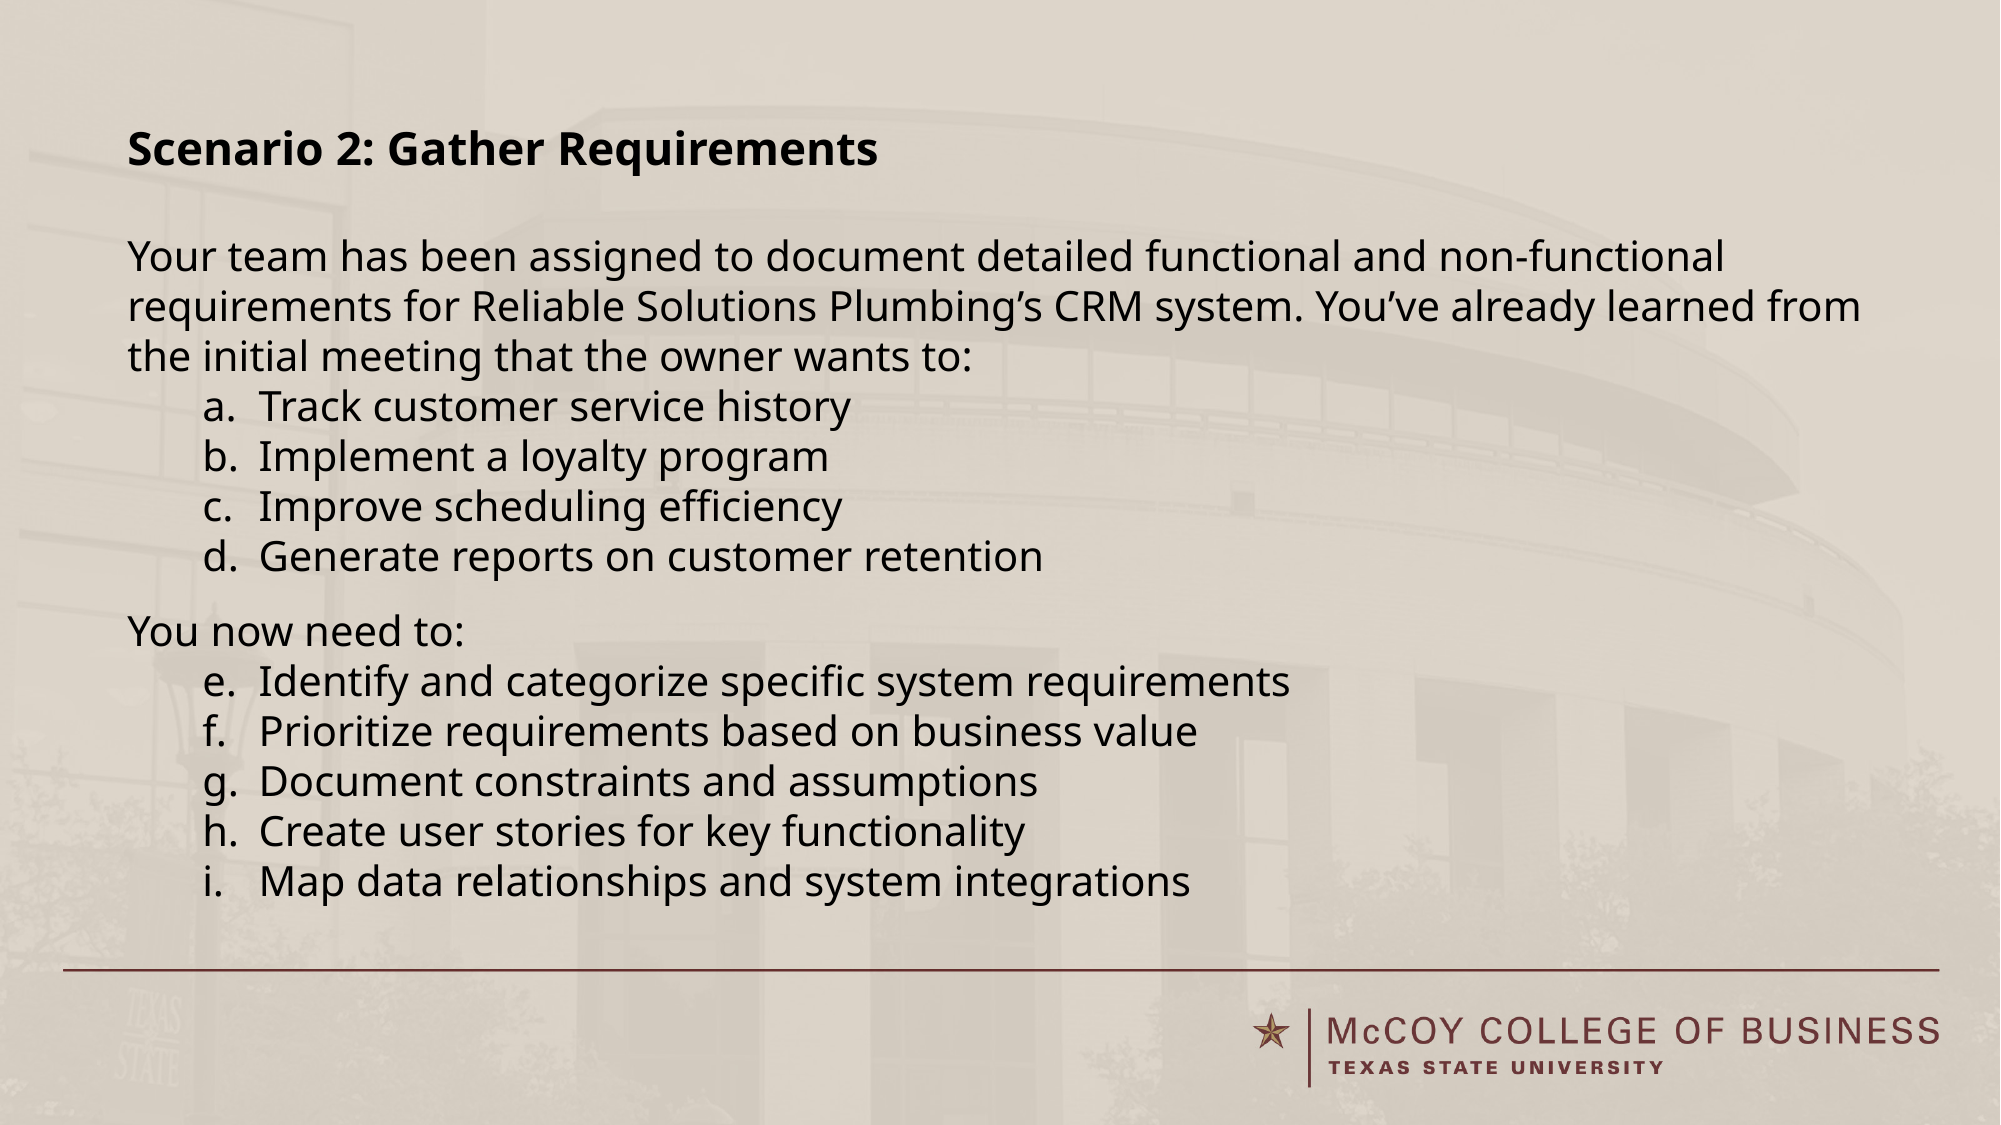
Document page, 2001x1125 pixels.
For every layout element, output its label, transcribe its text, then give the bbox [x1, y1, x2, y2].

text_box Scenario 2: Gather Requirements Your team has been assigned to document detailed functional and non-functional requirements for Reliable Solutions Plumbing’s CRM system. You’ve already learned from the initial meeting that the owner wants to: Track customer service history Implement a loyalty program Improve scheduling efficiency Generate reports on customer retention You now need to: Identify and categorize specific system requirements Prioritize requirements based on business value Document constraints and assumptions Create user stories for key functionality Map data relationships and system integrations [112, 112, 1913, 855]
picture [0, 0, 2000, 1125]
